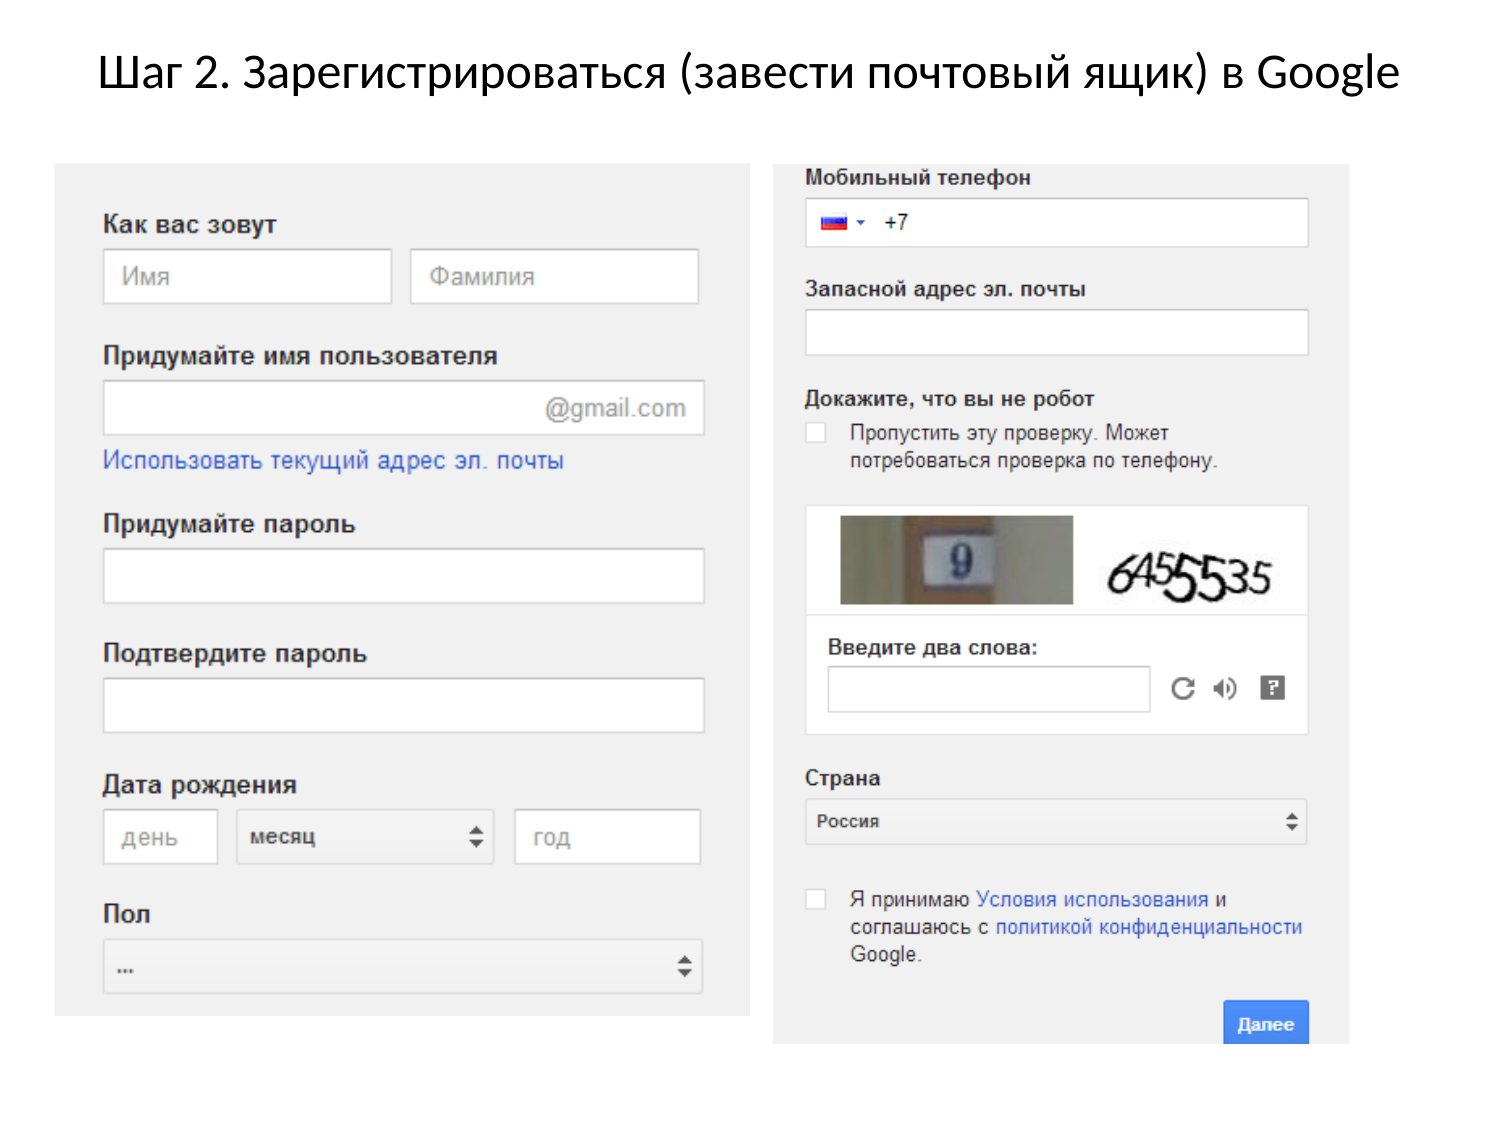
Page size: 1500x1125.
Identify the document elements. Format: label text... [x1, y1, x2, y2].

title Шаг 2. Зарегистрироваться (завести почтовый ящик) в Google [0, 0, 1499, 138]
picture [773, 164, 1353, 1044]
picture [52, 160, 751, 1017]
